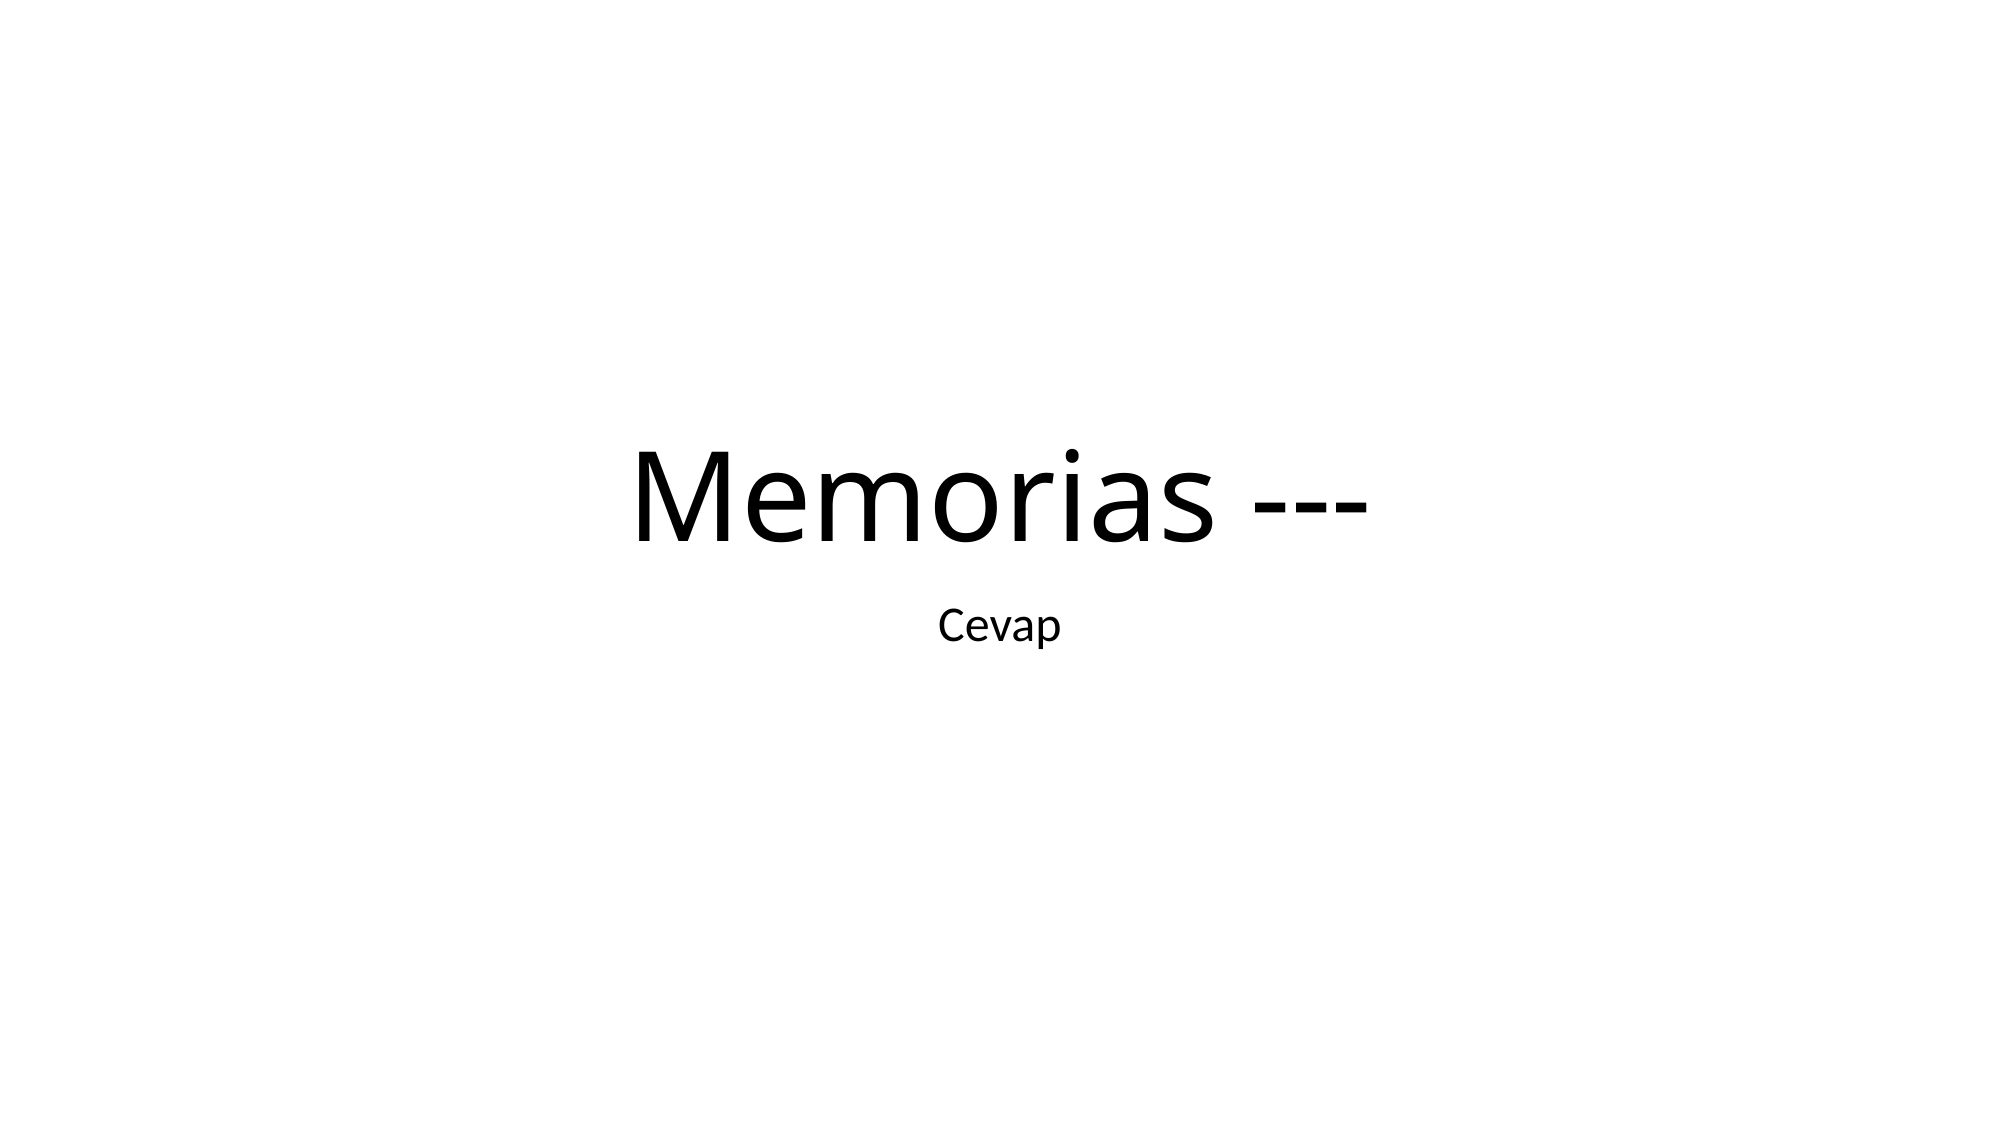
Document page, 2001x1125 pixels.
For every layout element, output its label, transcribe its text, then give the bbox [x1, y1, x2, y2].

title Memorias --- [249, 184, 1750, 576]
subtitle Cevap [249, 590, 1750, 863]
